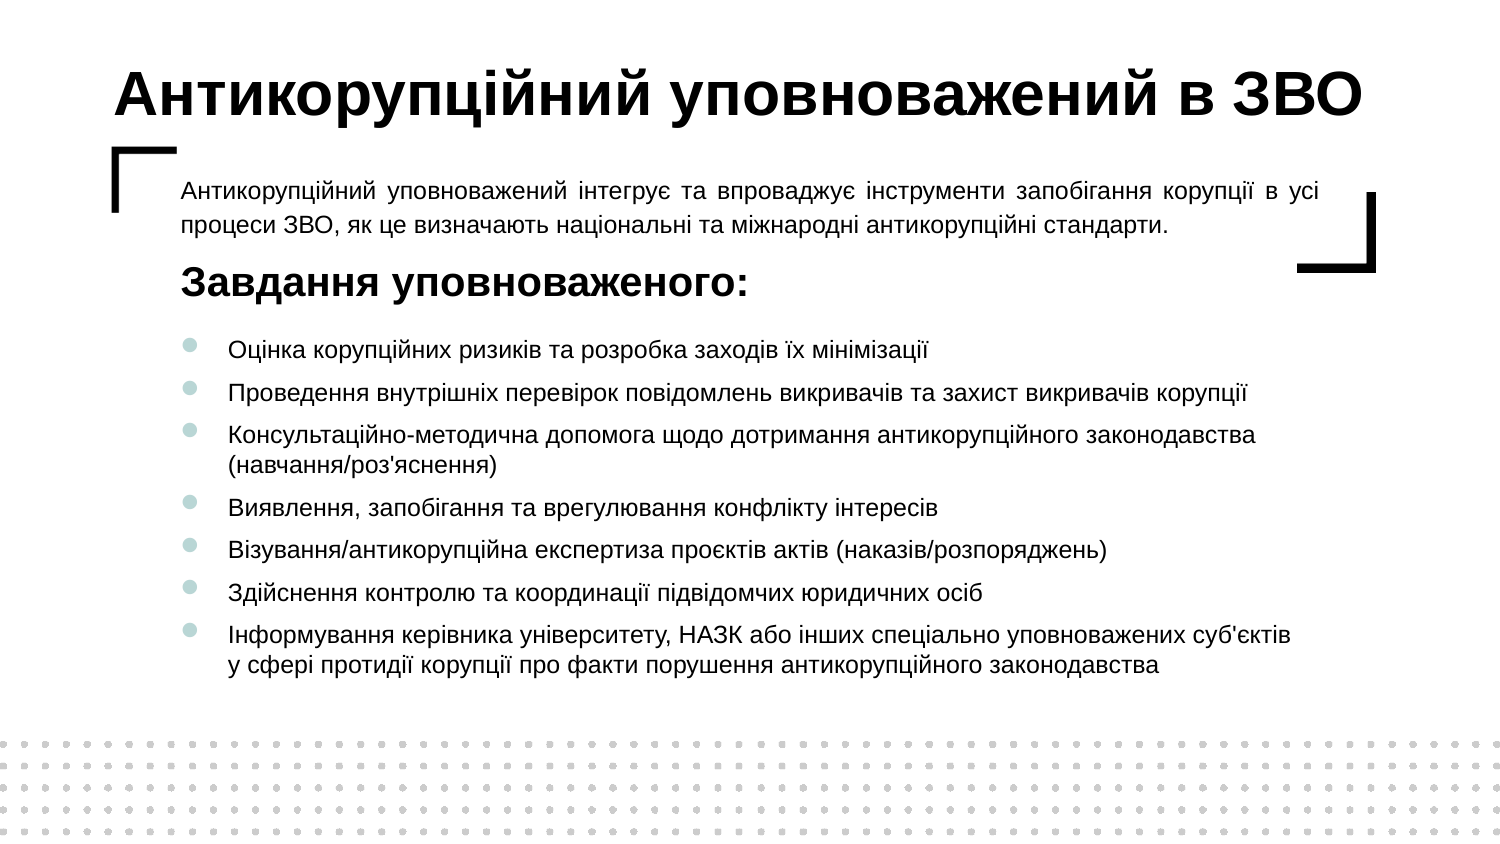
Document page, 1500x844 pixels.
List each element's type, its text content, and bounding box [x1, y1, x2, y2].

title Антикорупційний уповноважений в ЗВО [98, 38, 1410, 127]
picture [1297, 192, 1376, 273]
text_box Завдання уповноваженого: Оцінка корупційних ризиків та розробка заходів їх мінімізації Проведення внутрішніх перевірок повідомлень викривачів та захист викривачів корупції Консультаційно-методична допомога щодо дотримання антикорупційного законодавства (навчання/роз'яснення) Виявлення, запобігання та врегулювання конфлікту інтересів Візування/антикорупційна експертиза проєктів актів (наказів/розпоряджень) Здійснення контролю та координації підвідомчих юридичних осіб Інформування керівника університету, НАЗК або інших спеціально уповноважених суб'єктів у сфері протидії корупції про факти порушення антикорупційного законодавства [165, 232, 1337, 694]
text_box Антикорупційний уповноважений інтегрує та впроваджує інструменти запобігання корупції в усі процеси ЗВО, як це визначають національні та міжнародні антикорупційні стандарти. [165, 154, 1337, 232]
picture [0, 728, 1500, 842]
picture [111, 146, 177, 213]
